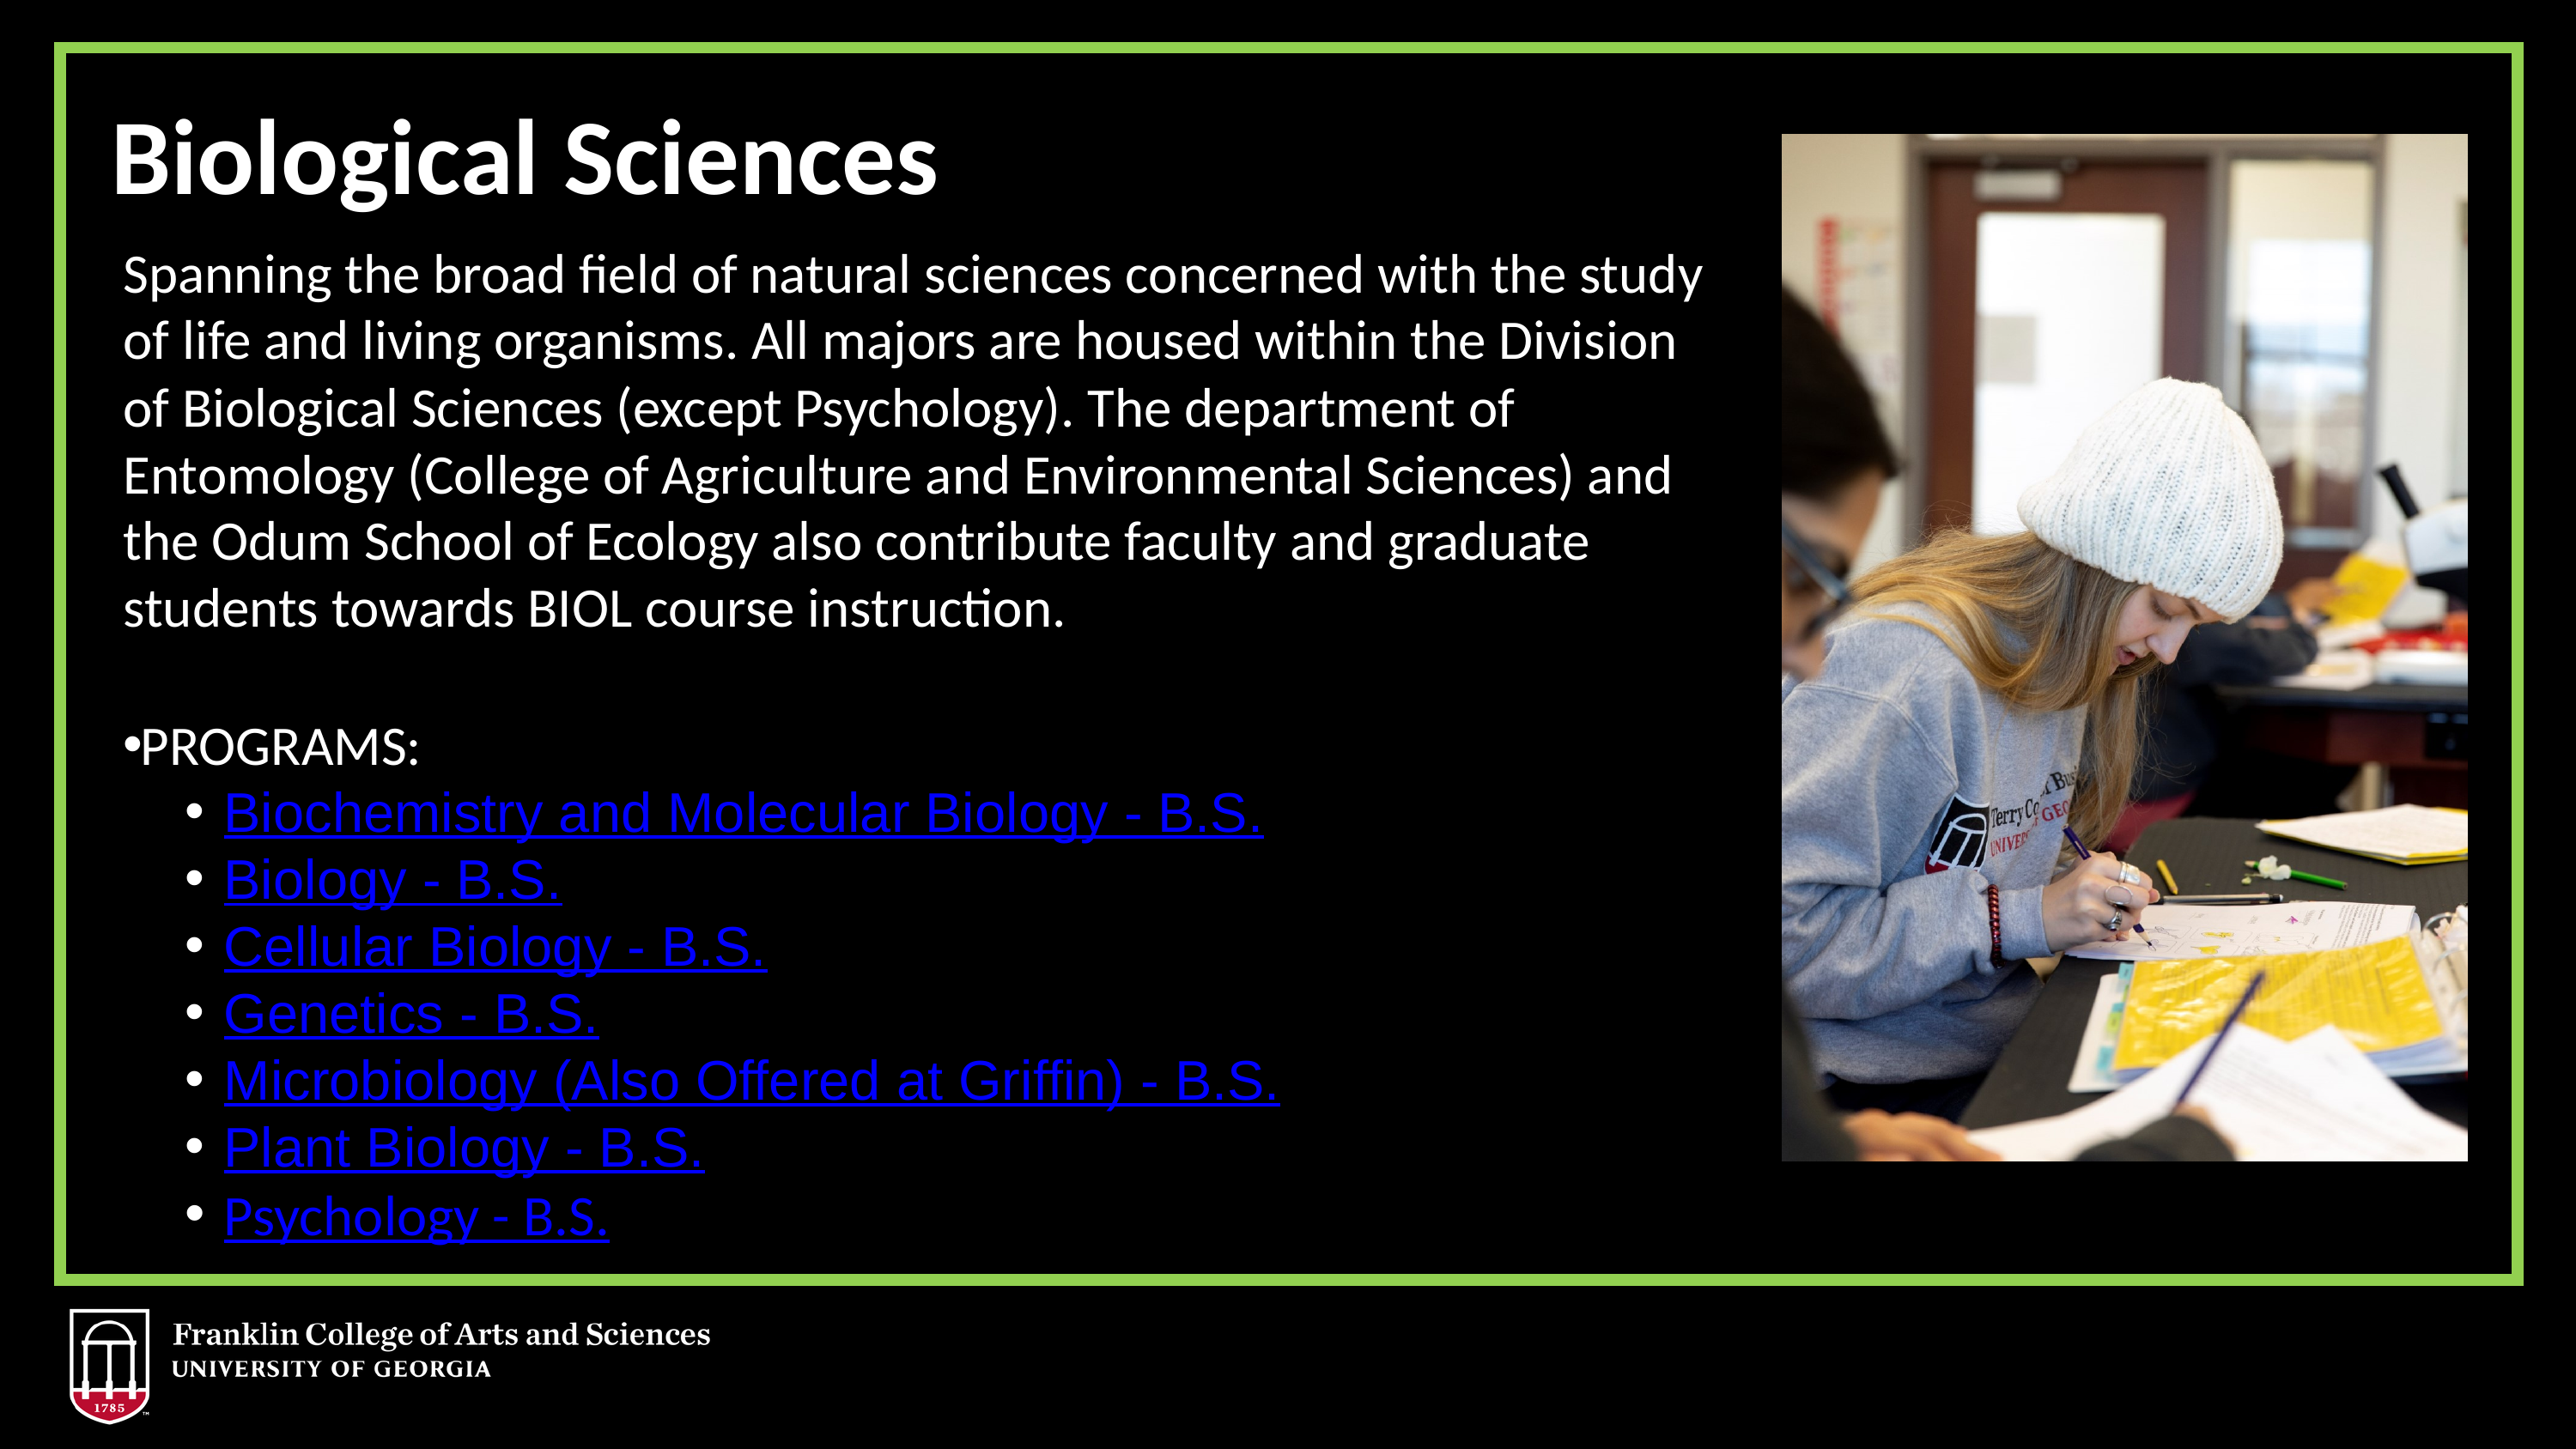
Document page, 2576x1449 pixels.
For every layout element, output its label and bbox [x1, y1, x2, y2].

text_box [54, 41, 2524, 1286]
picture [0, 1285, 743, 1449]
picture [1782, 133, 2469, 1162]
